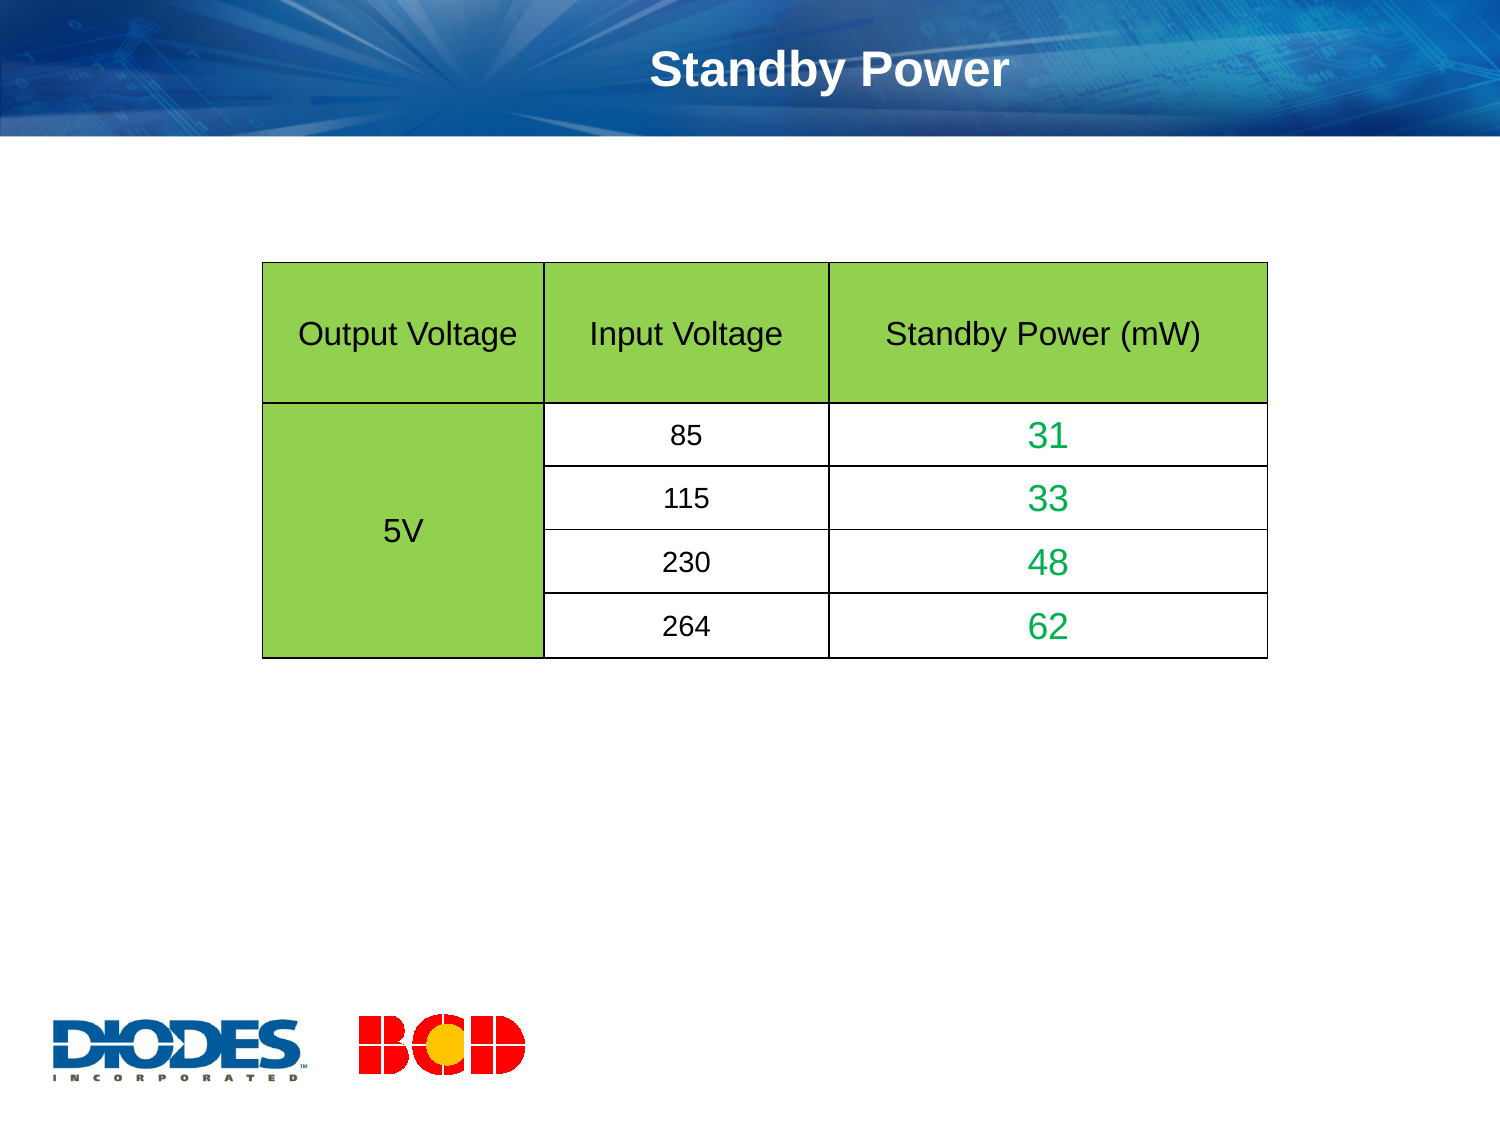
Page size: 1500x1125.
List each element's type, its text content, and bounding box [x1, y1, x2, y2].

table_cell 264 [545, 594, 828, 657]
table_cell 62 [830, 594, 1267, 657]
table_cell 48 [830, 530, 1267, 592]
table_cell 230 [545, 530, 828, 592]
picture [0, 0, 1500, 138]
table_cell 31 [830, 404, 1267, 465]
table_header Input Voltage [545, 263, 828, 402]
table_cell 33 [830, 467, 1267, 529]
table_cell 5V [263, 404, 543, 657]
table_cell 85 [545, 404, 828, 465]
table_header Output Voltage [263, 263, 543, 402]
table_header Standby Power (mW) [830, 263, 1267, 402]
footer [24, 1074, 1476, 1101]
title Standby Power [15, 28, 1441, 184]
table_cell 115 [545, 467, 828, 529]
picture [47, 1012, 311, 1074]
